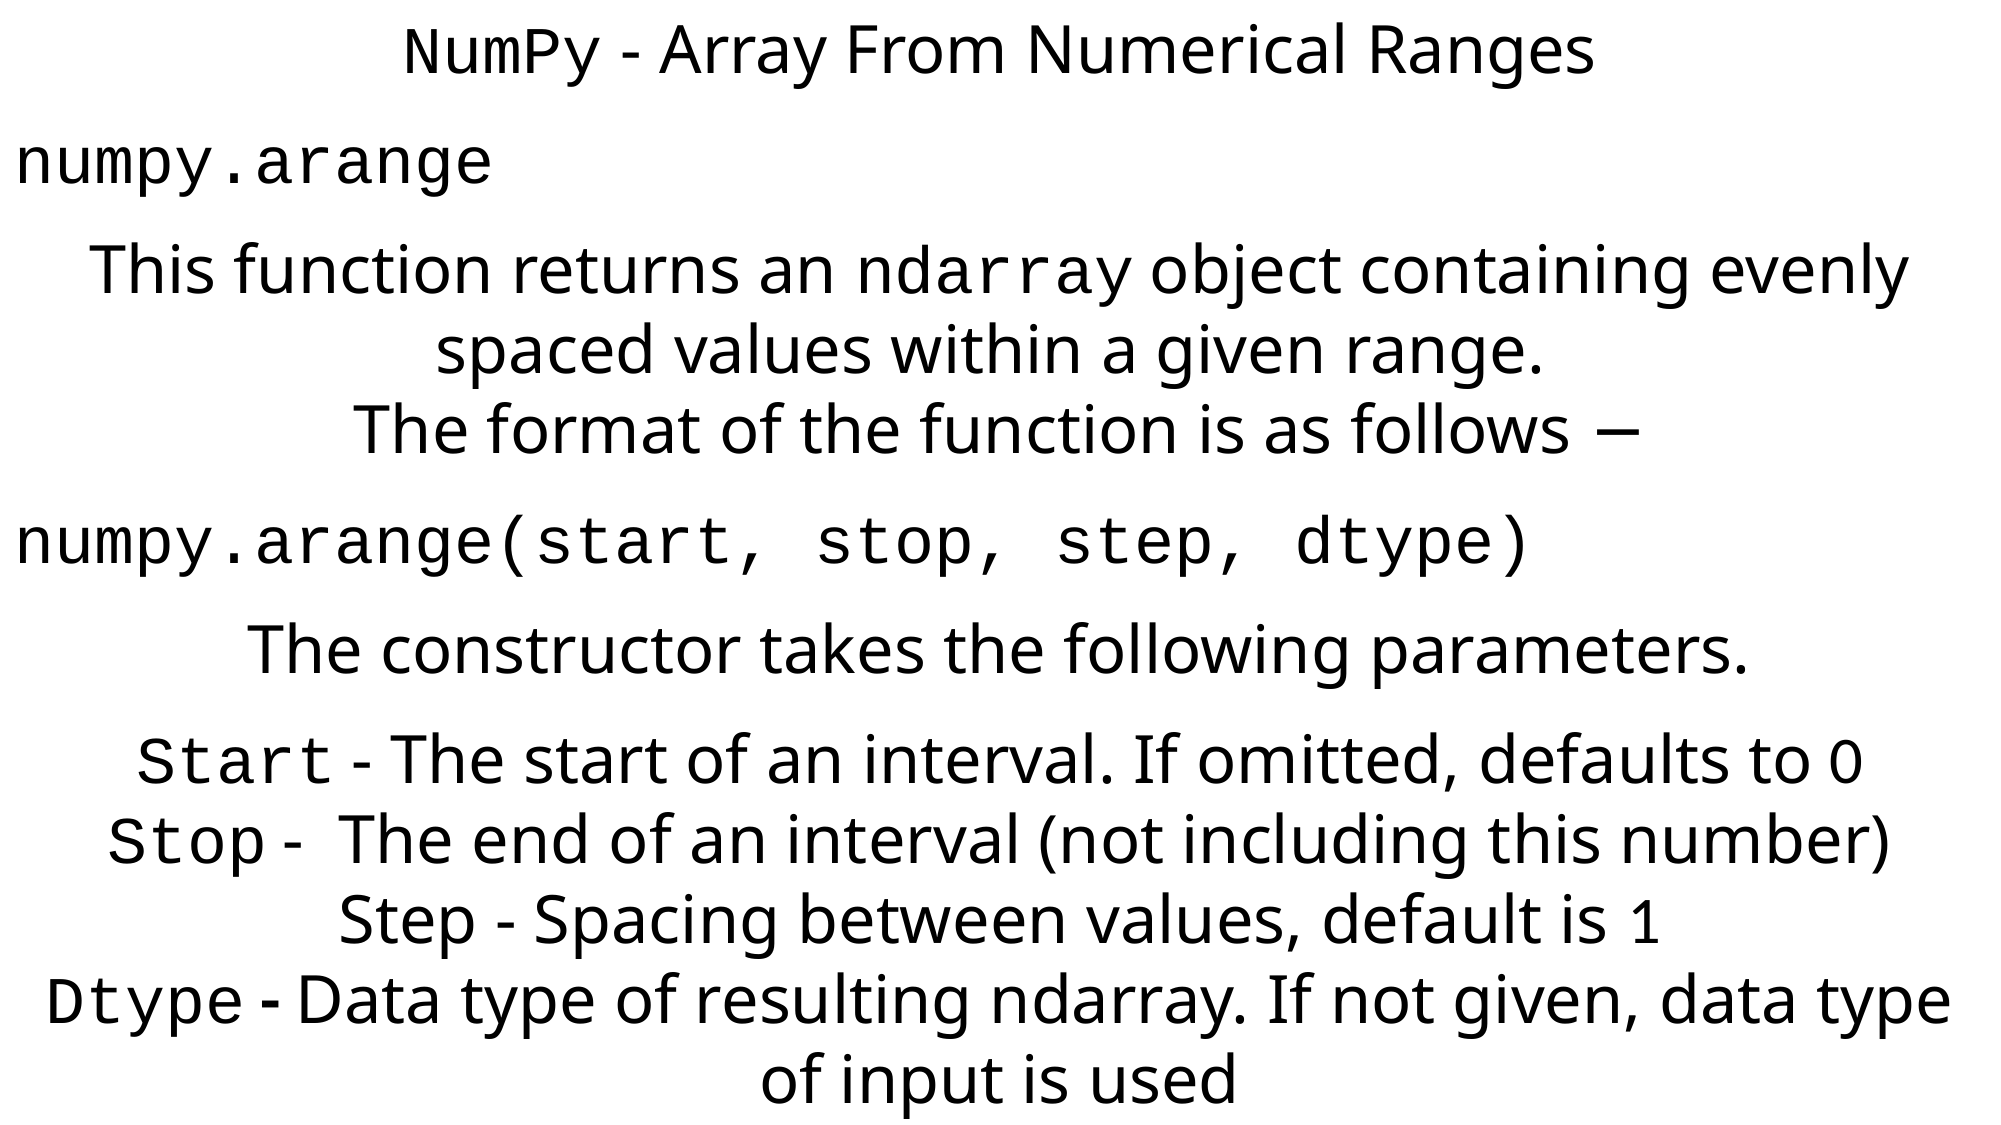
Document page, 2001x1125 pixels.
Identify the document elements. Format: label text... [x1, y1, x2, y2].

text_box NumPy - Array From Numerical Ranges numpy.arange This function returns an ndarray object containing evenly spaced values within a given range. The format of the function is as follows − numpy.arange(start, stop, step, dtype) The constructor takes the following parameters. Start - The start of an interval. If omitted, defaults to 0 Stop - The end of an interval (not including this number) Step - Spacing between values, default is 1 Dtype - Data type of resulting ndarray. If not given, data type of input is used [0, 0, 2000, 1125]
